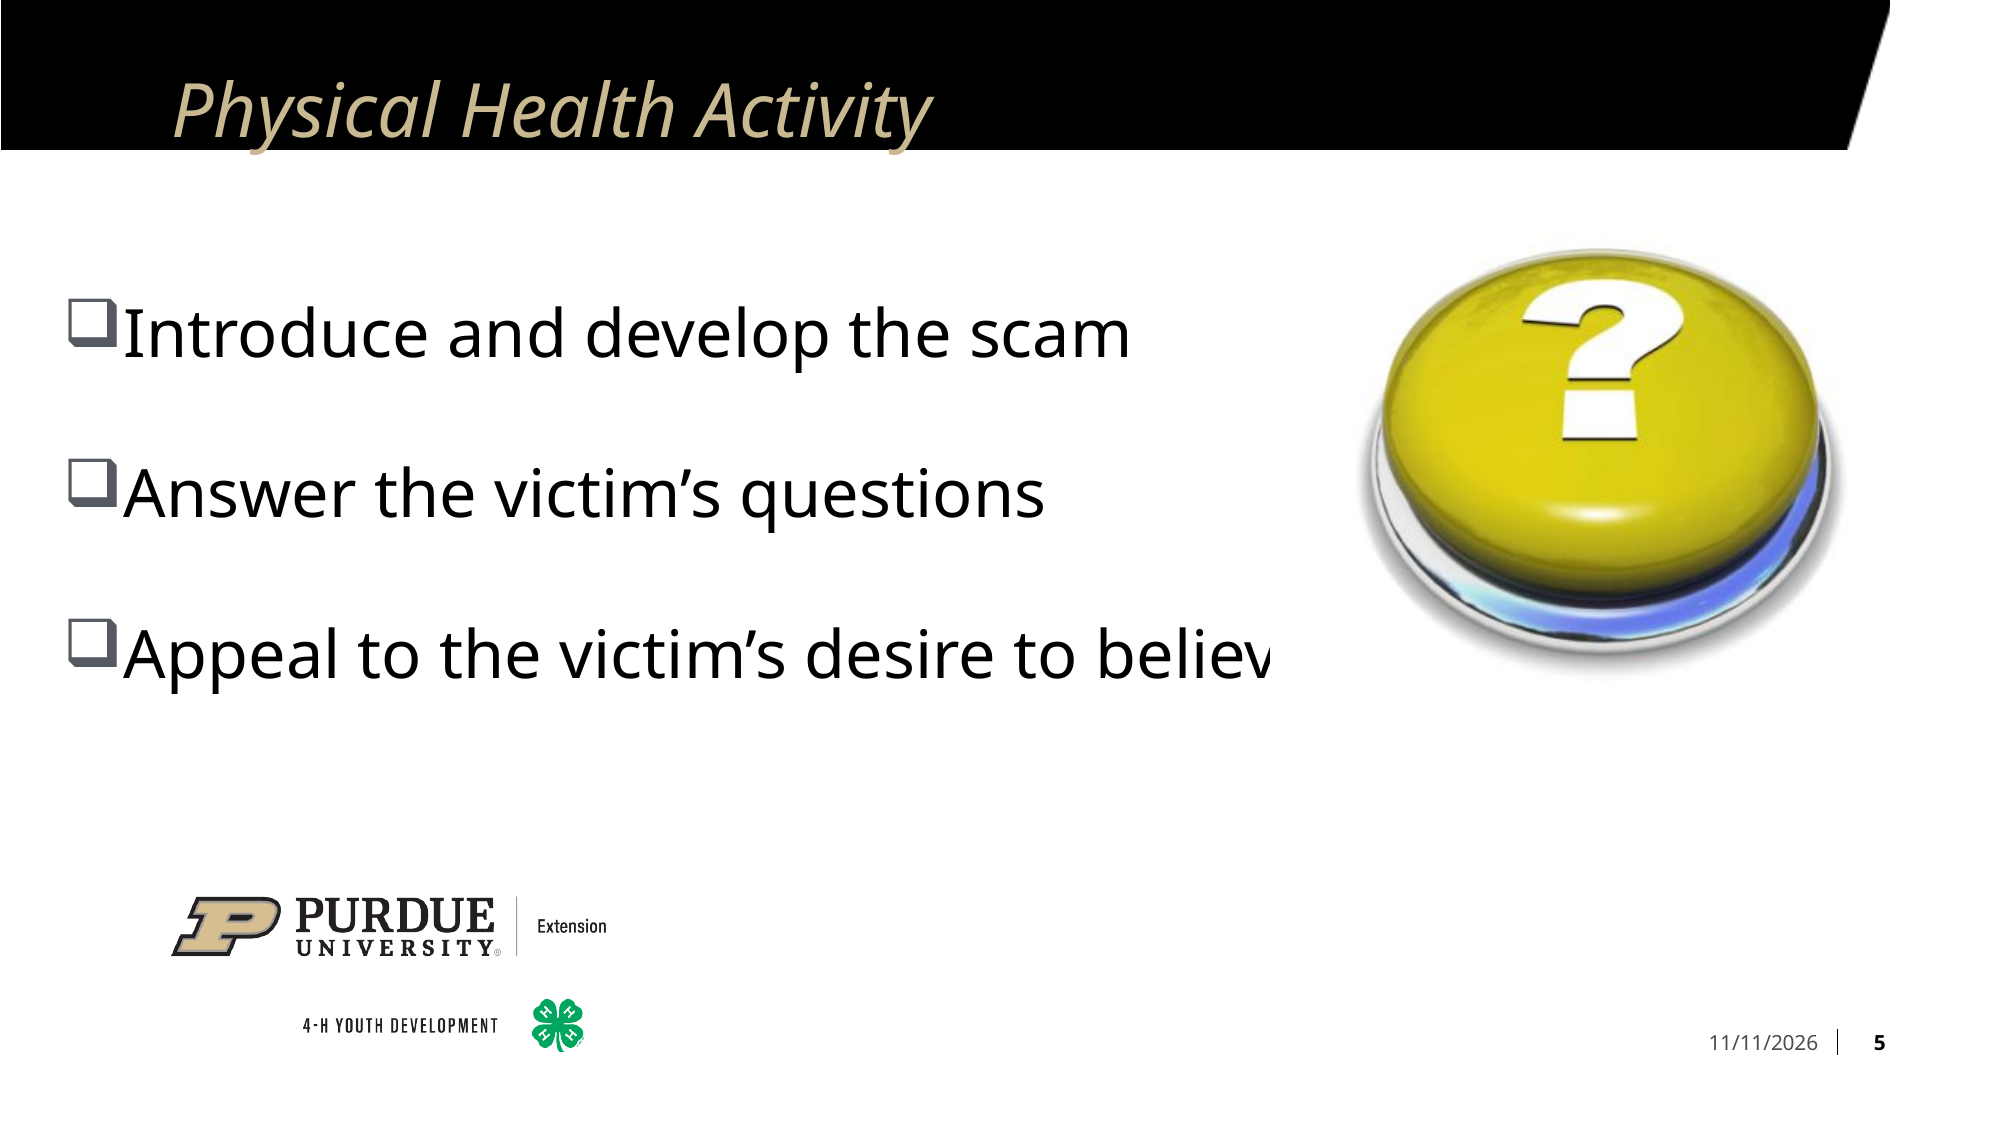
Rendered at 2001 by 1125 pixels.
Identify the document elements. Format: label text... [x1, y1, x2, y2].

list Introduce and develop the scam Answer the victim’s questions Appeal to the victim’s desire to believe [63, 210, 1963, 868]
slide_number 5 [1839, 1013, 1920, 1074]
picture [1270, 210, 1920, 698]
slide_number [1648, 1017, 1834, 1071]
title Physical Health Activity [168, 70, 1689, 160]
picture [171, 894, 647, 1052]
